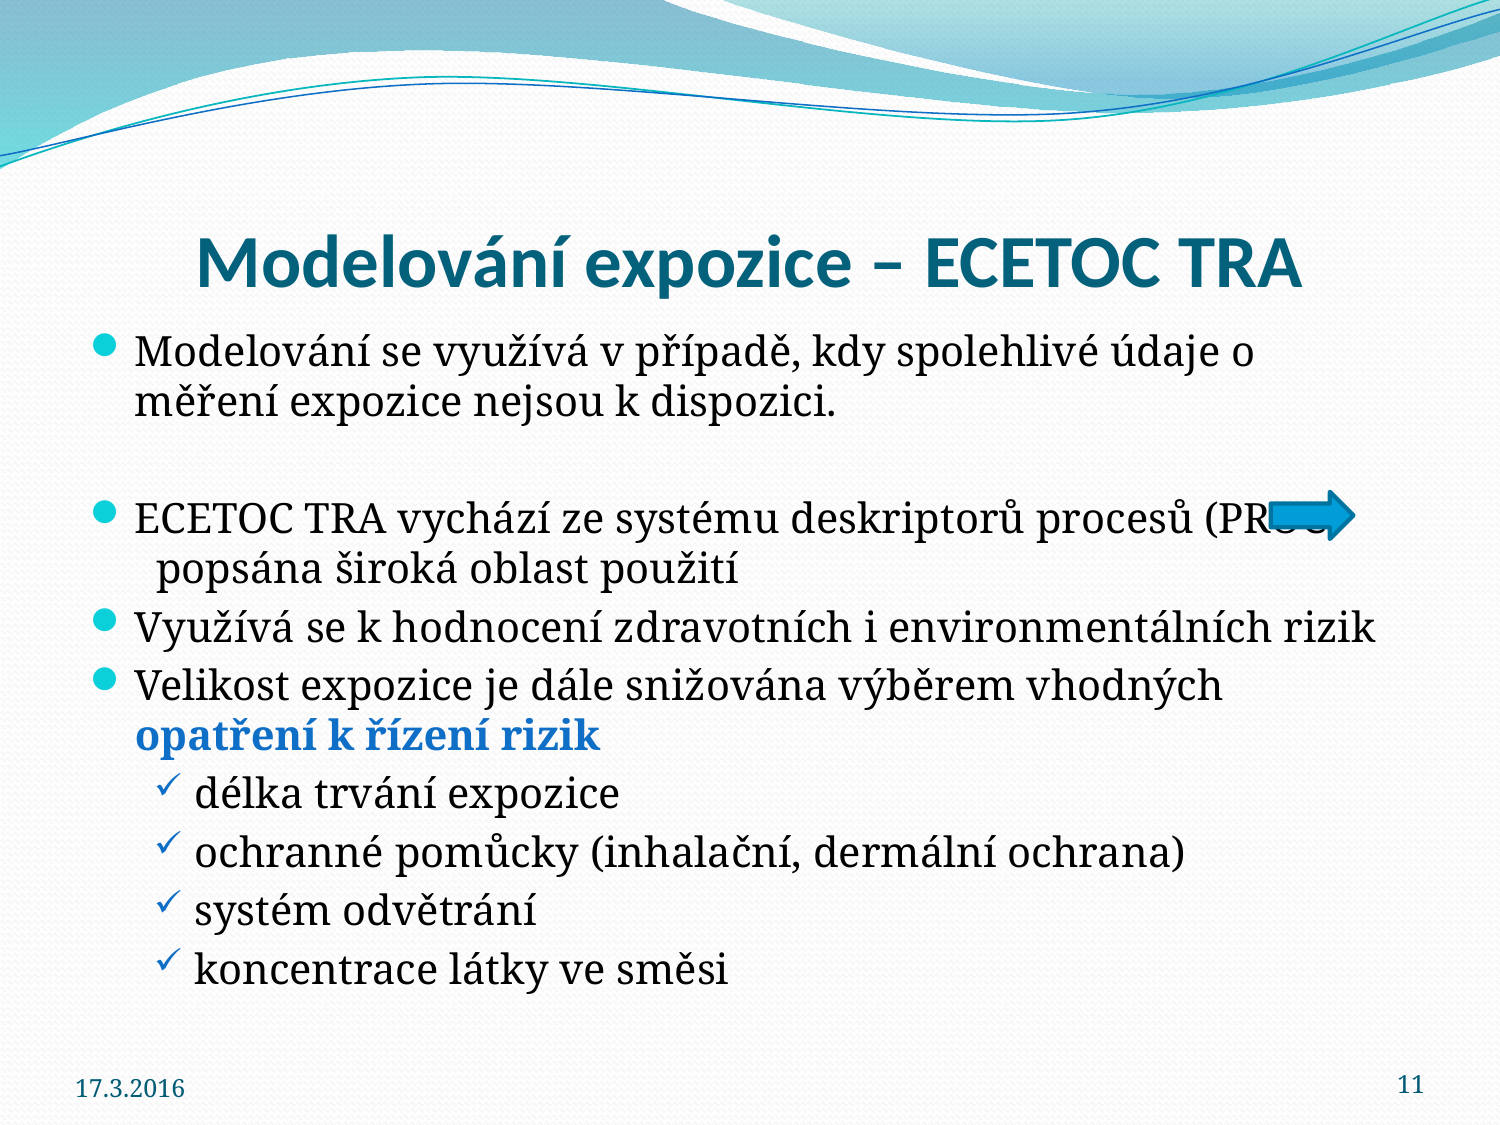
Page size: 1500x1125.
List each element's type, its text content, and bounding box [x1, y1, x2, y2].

list Modelování se využívá v případě, kdy spolehlivé údaje o měření expozice nejsou k dispozici. ECETOC TRA vychází ze systému deskriptorů procesů (PROC) popsána široká oblast použití Využívá se k hodnocení zdravotních i environmentálních rizik Velikost expozice je dále snižována výběrem vhodných opatření k řízení rizik délka trvání expozice ochranné pomůcky (inhalační, dermální ochrana) systém odvětrání koncentrace látky ve směsi [75, 317, 1425, 1038]
slide_number 11 [1299, 1042, 1425, 1103]
title Modelování expozice – ECETOC TRA [75, 115, 1425, 303]
text_box [1268, 489, 1356, 541]
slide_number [75, 1042, 425, 1103]
